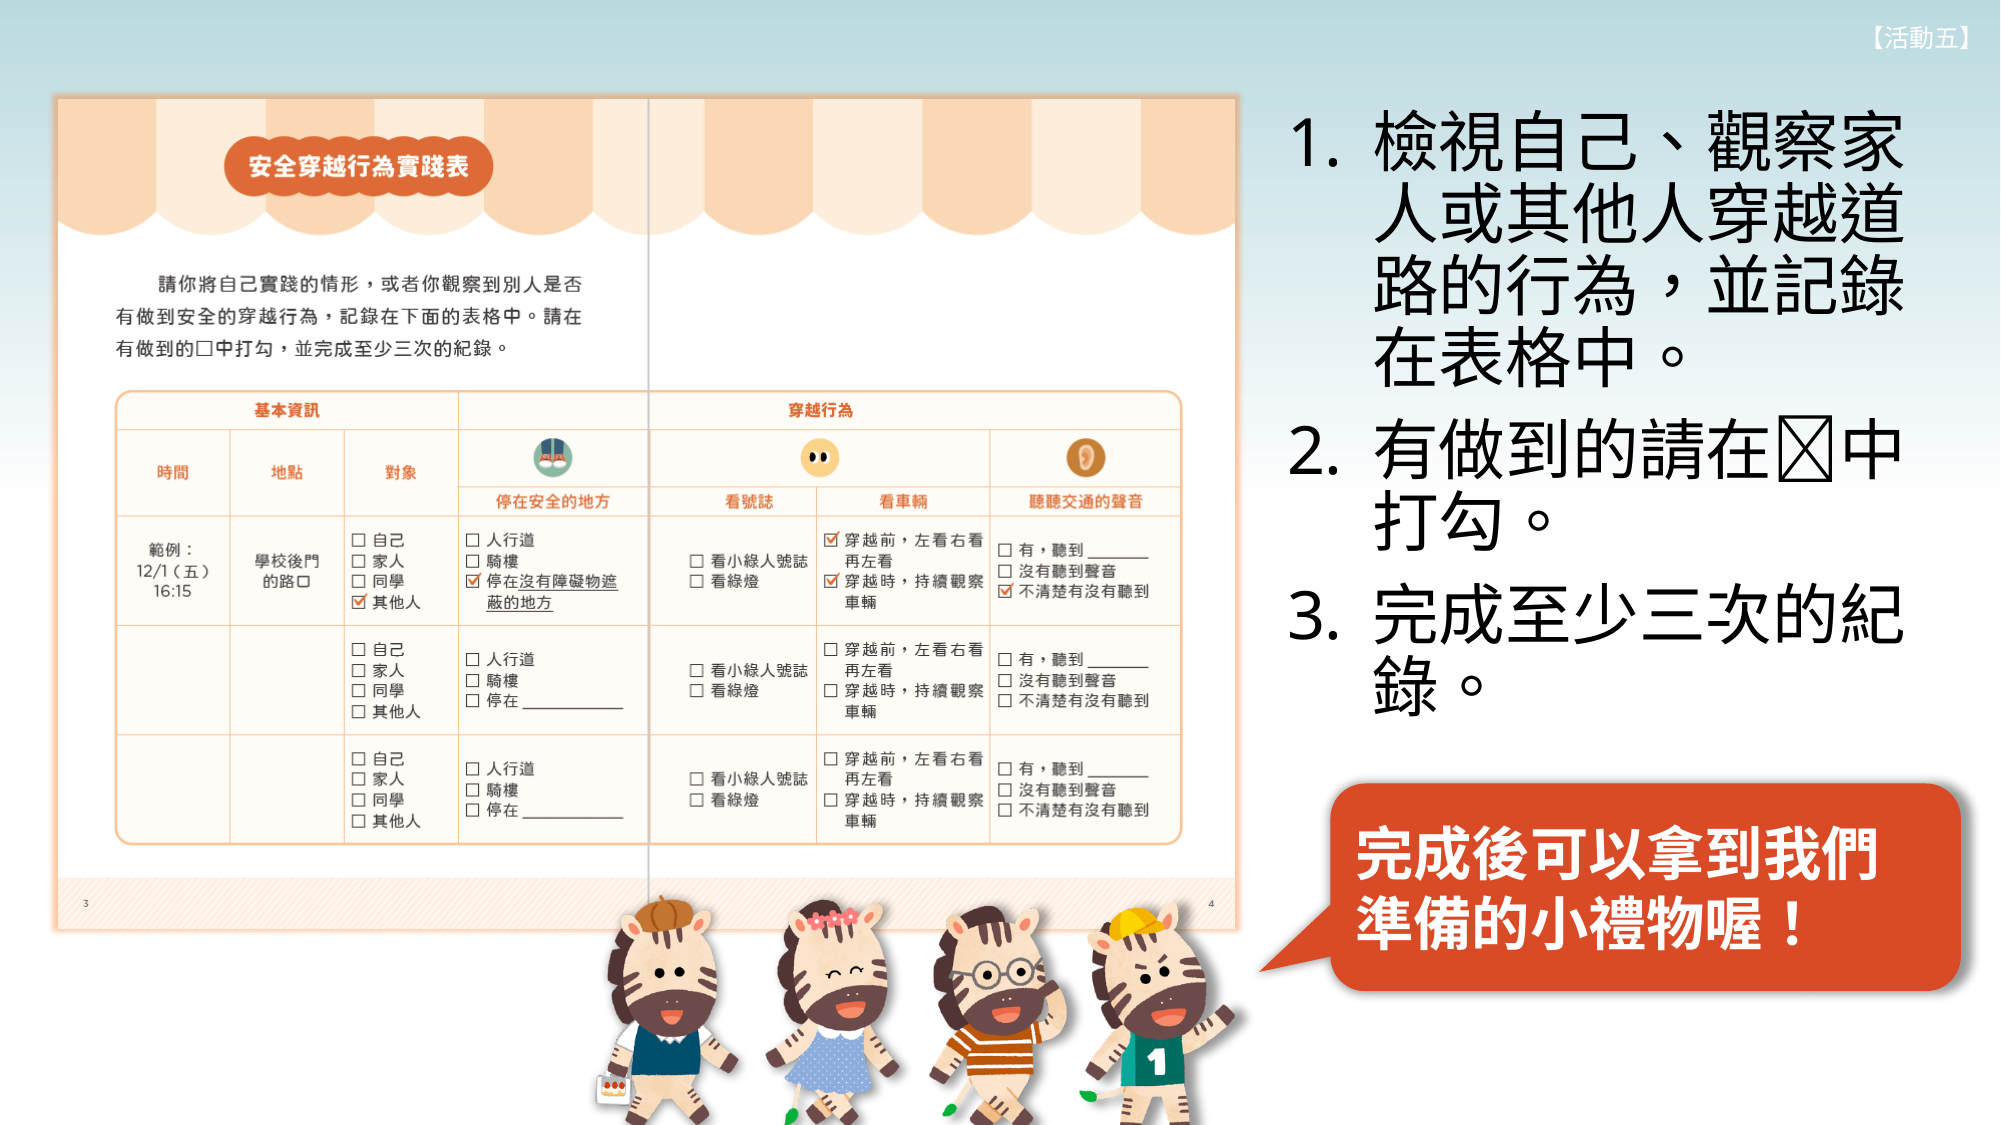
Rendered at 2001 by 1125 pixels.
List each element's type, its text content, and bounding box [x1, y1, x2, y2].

picture [0, 0, 2001, 1125]
list 檢視自己、觀察家人或其他人穿越道路的行為，並記錄在表格中。 有做到的請在中打勾。 完成至少三次的紀錄。 [1272, 101, 1942, 746]
text_box 【活動五】 [1844, 15, 2000, 61]
text_box 完成後可以拿到我們準備的小禮物喔！ [1255, 782, 1962, 993]
